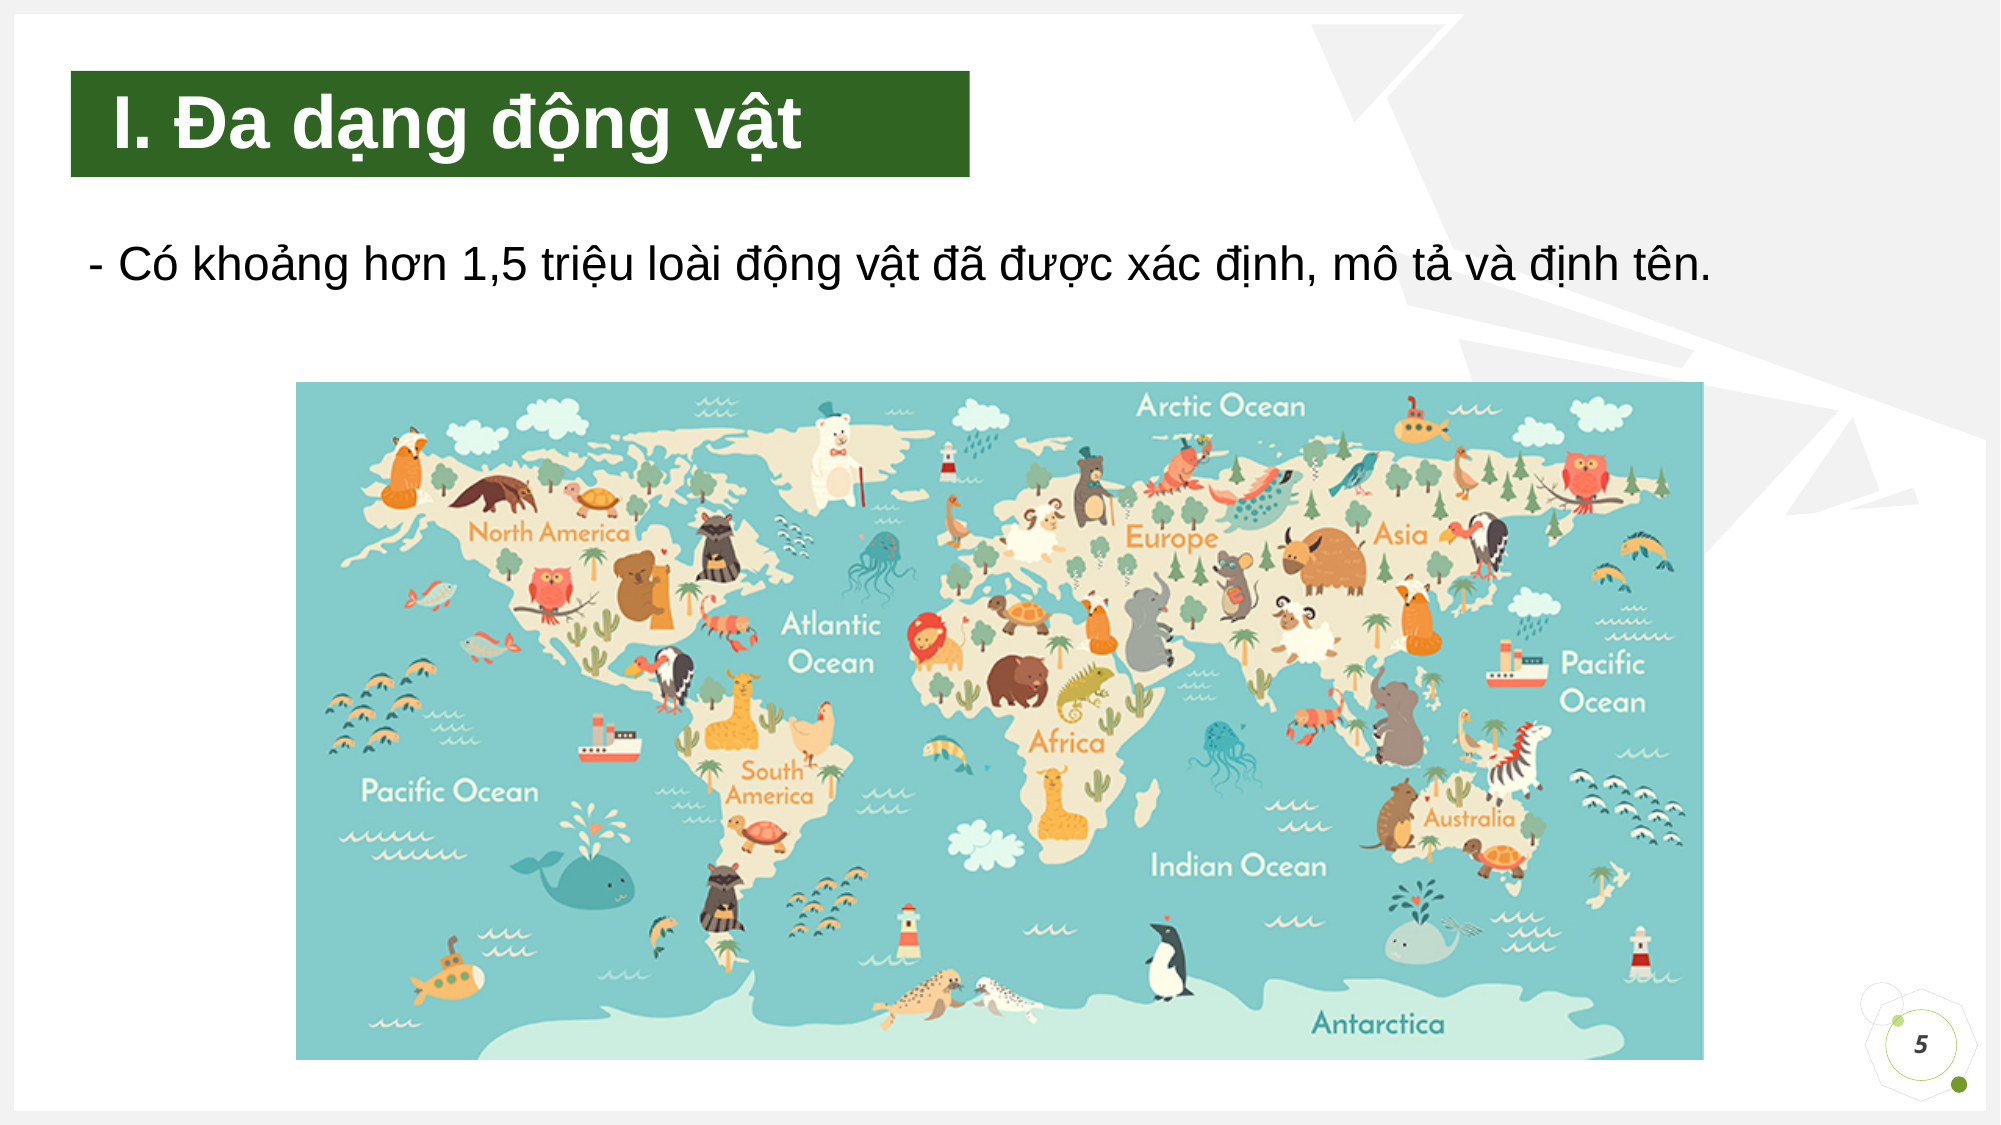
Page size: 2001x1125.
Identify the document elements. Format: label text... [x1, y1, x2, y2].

slide_number 5 [1885, 1009, 1957, 1081]
picture [296, 382, 1704, 1060]
text_box - Có khoảng hơn 1,5 triệu loài động vật đã được xác định, mô tả và định tên. [88, 232, 2000, 383]
title I. Đa dạng động vật [70, 70, 970, 178]
